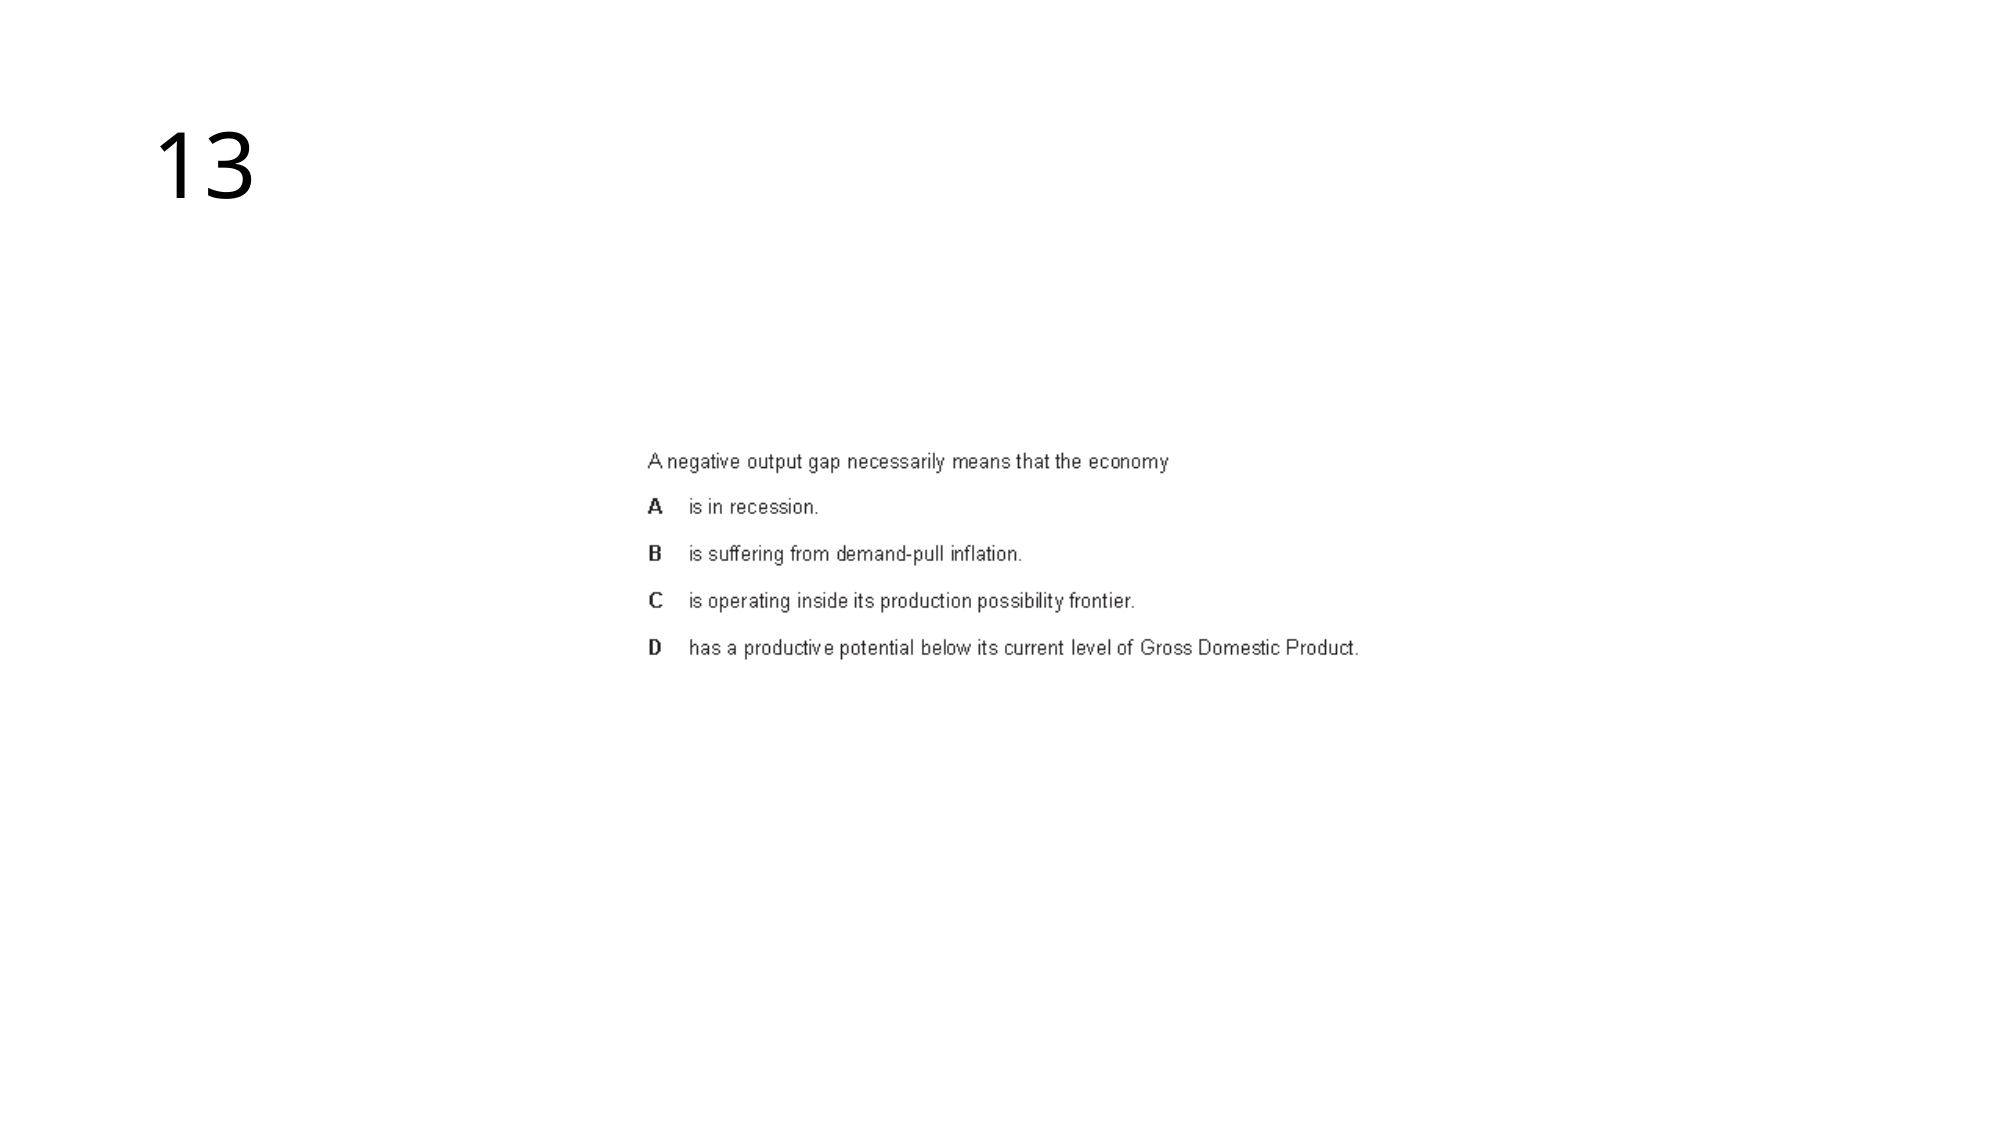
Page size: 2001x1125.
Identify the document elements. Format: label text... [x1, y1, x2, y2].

title 13 [137, 59, 1863, 278]
picture [628, 442, 1372, 677]
